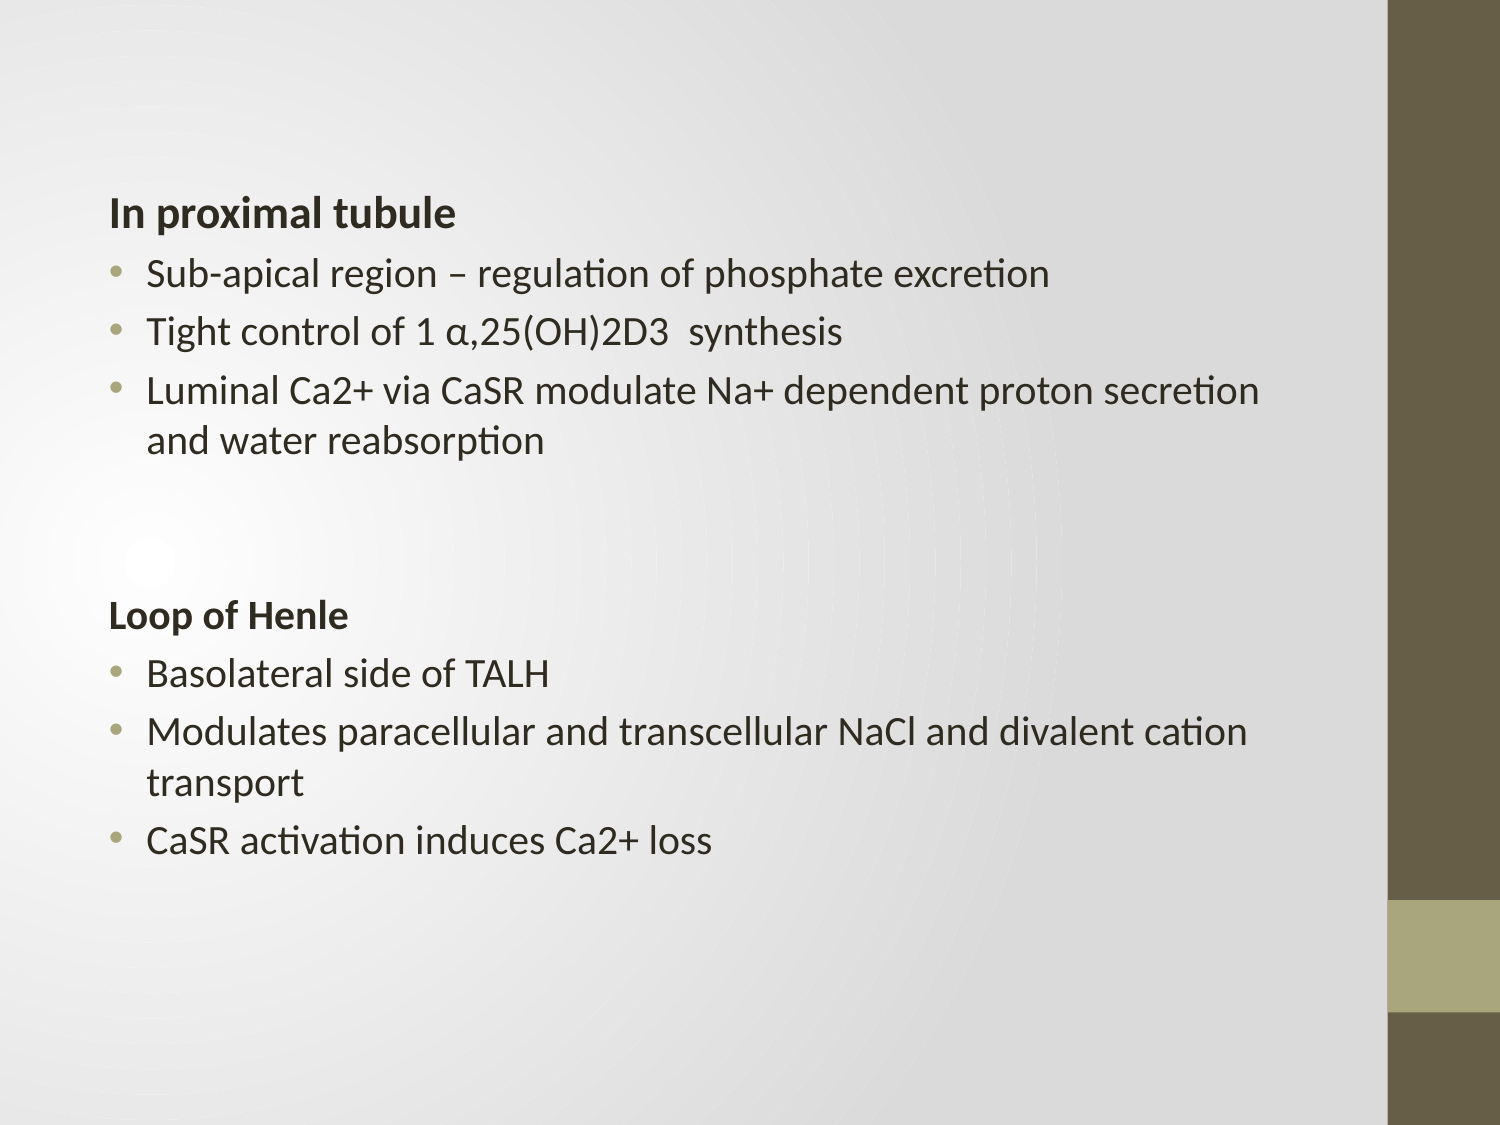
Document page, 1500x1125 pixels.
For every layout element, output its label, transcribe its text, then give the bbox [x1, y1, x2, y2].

list In proximal tubule Sub-apical region – regulation of phosphate excretion Tight control of 1 α,25(OH)2D3 synthesis Luminal Ca2+ via CaSR modulate Na+ dependent proton secretion and water reabsorption Loop of Henle Basolateral side of TALH Modulates paracellular and transcellular NaCl and divalent cation transport CaSR activation induces Ca2+ loss [75, 174, 1325, 963]
